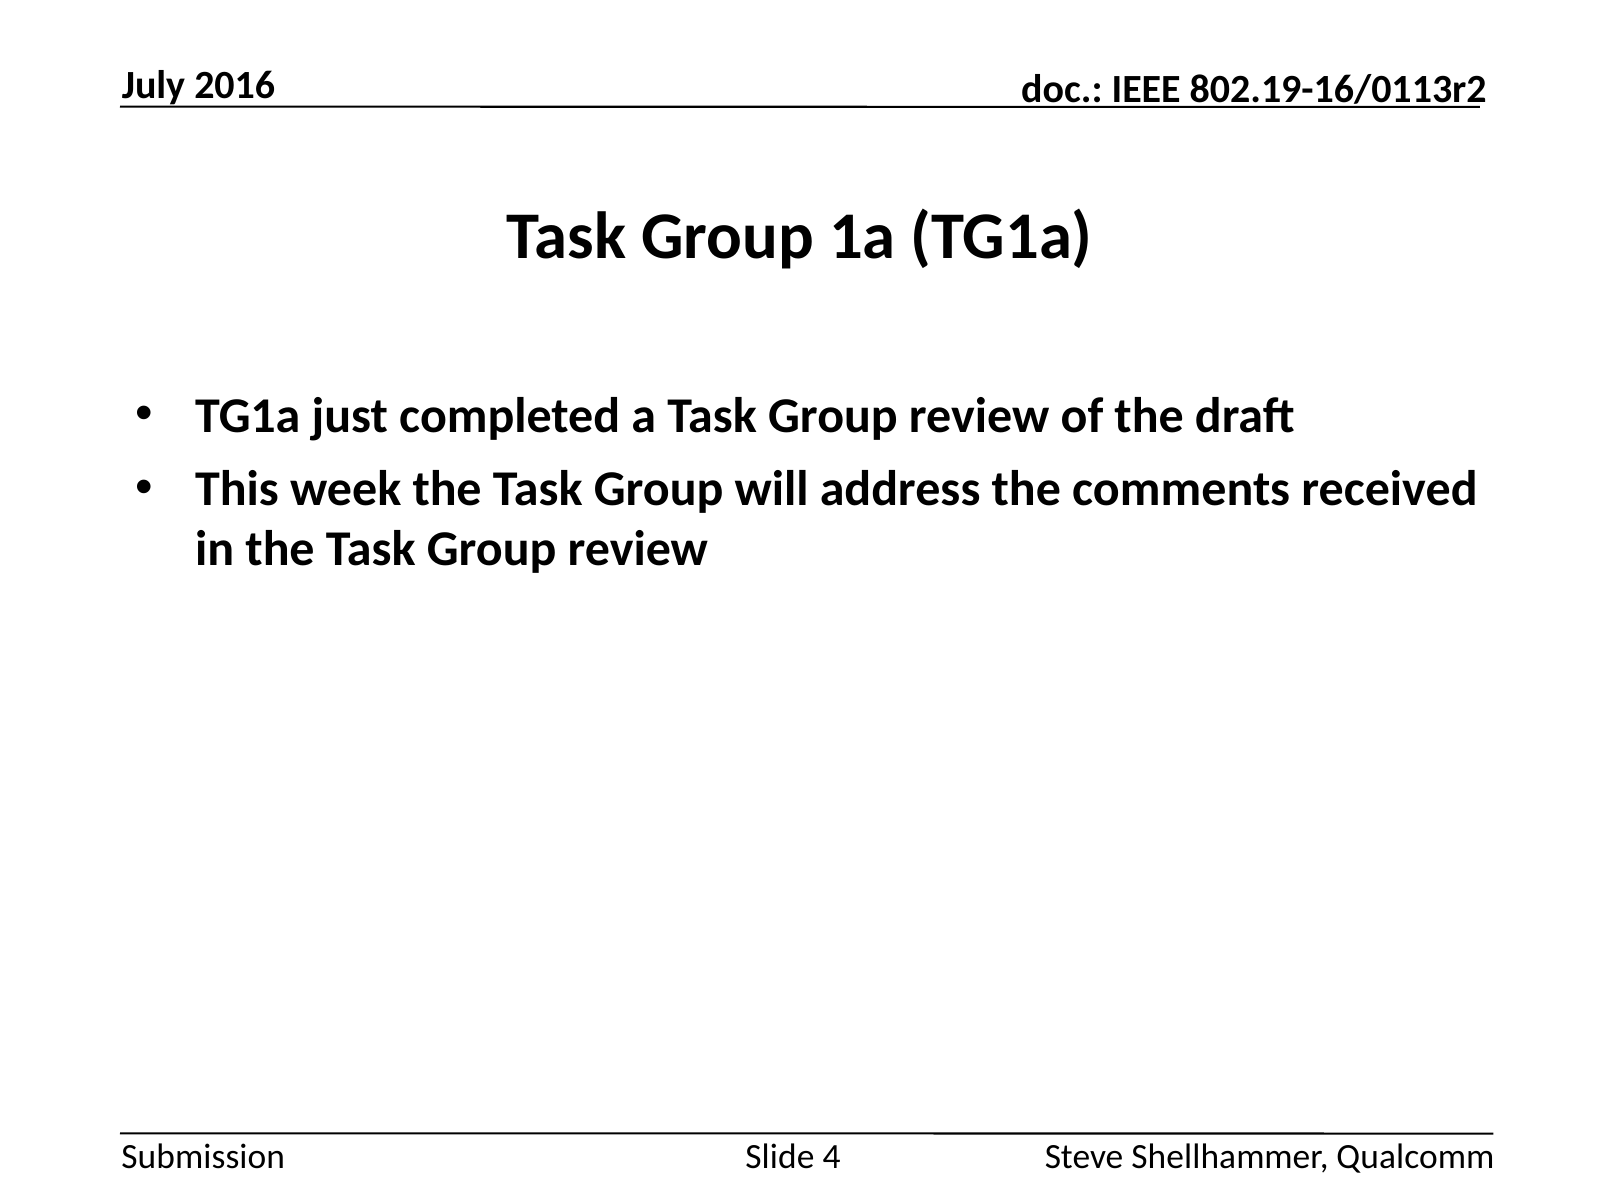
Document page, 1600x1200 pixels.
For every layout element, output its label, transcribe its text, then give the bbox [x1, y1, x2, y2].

title Task Group 1a (TG1a) [119, 138, 1480, 326]
footer Steve Shellhammer, Qualcomm [937, 1132, 1495, 1174]
slide_number Slide 4 [733, 1132, 854, 1197]
list TG1a just completed a Task Group review of the draft This week the Task Group will address the comments received in the Task Group review [119, 374, 1513, 1067]
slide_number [121, 58, 451, 107]
